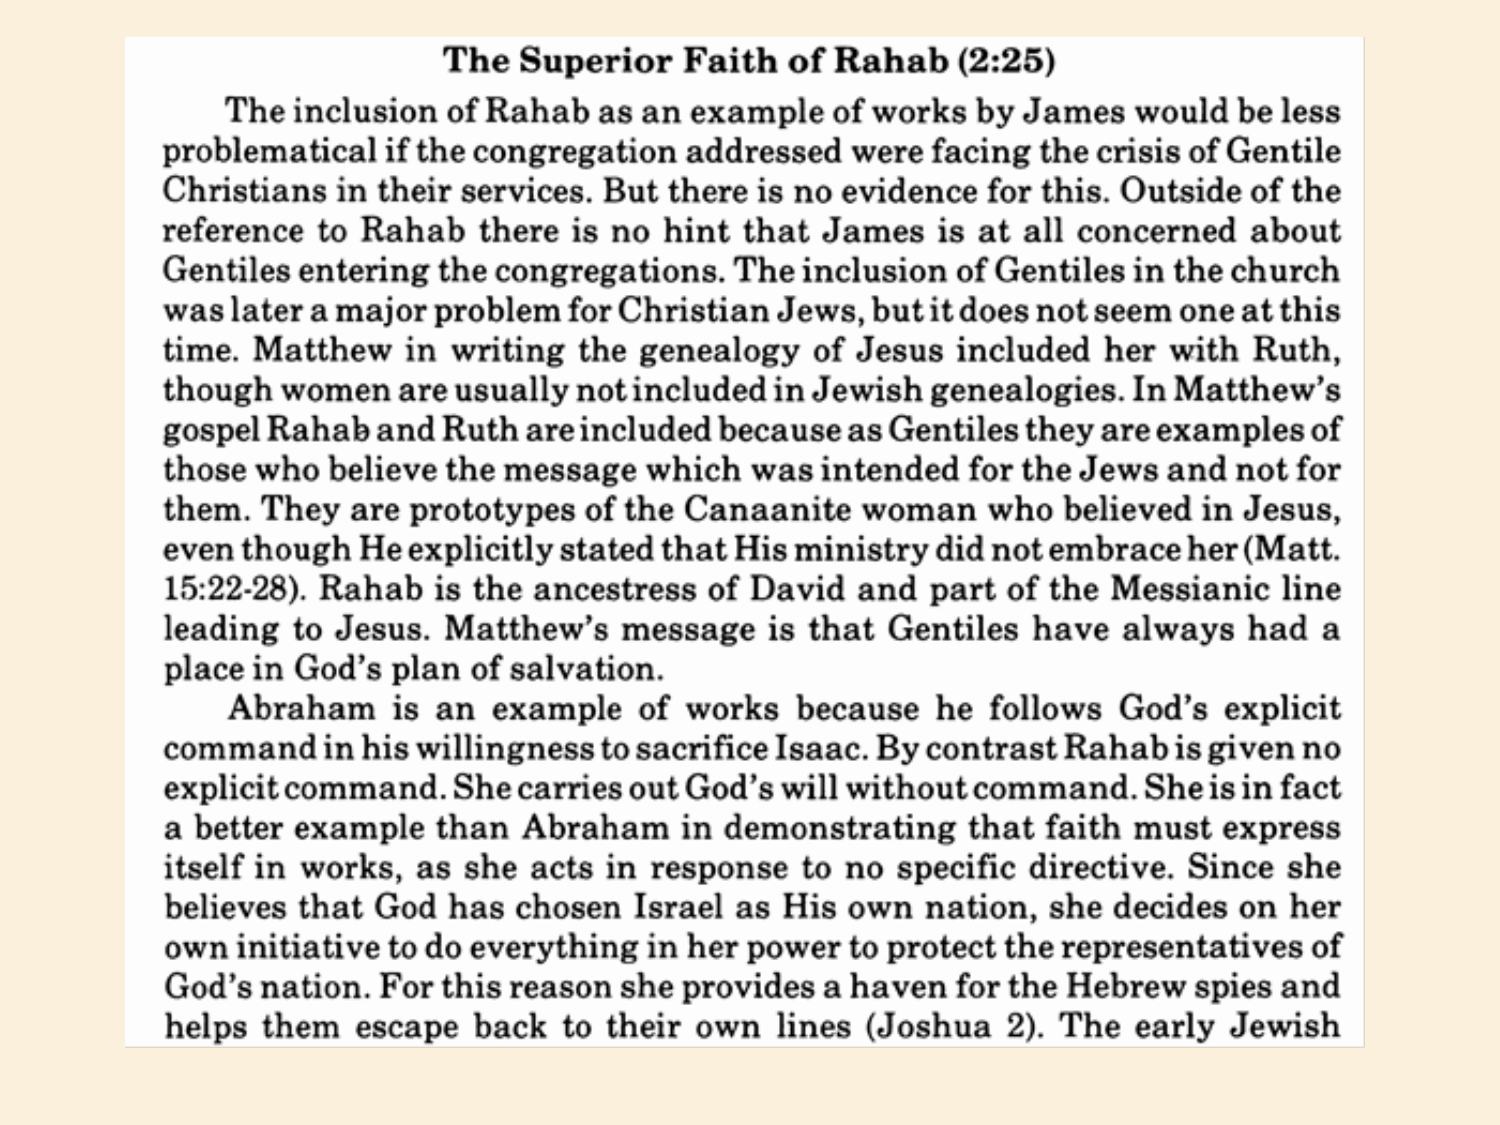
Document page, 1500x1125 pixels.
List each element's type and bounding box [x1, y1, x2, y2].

picture [124, 37, 1367, 1051]
